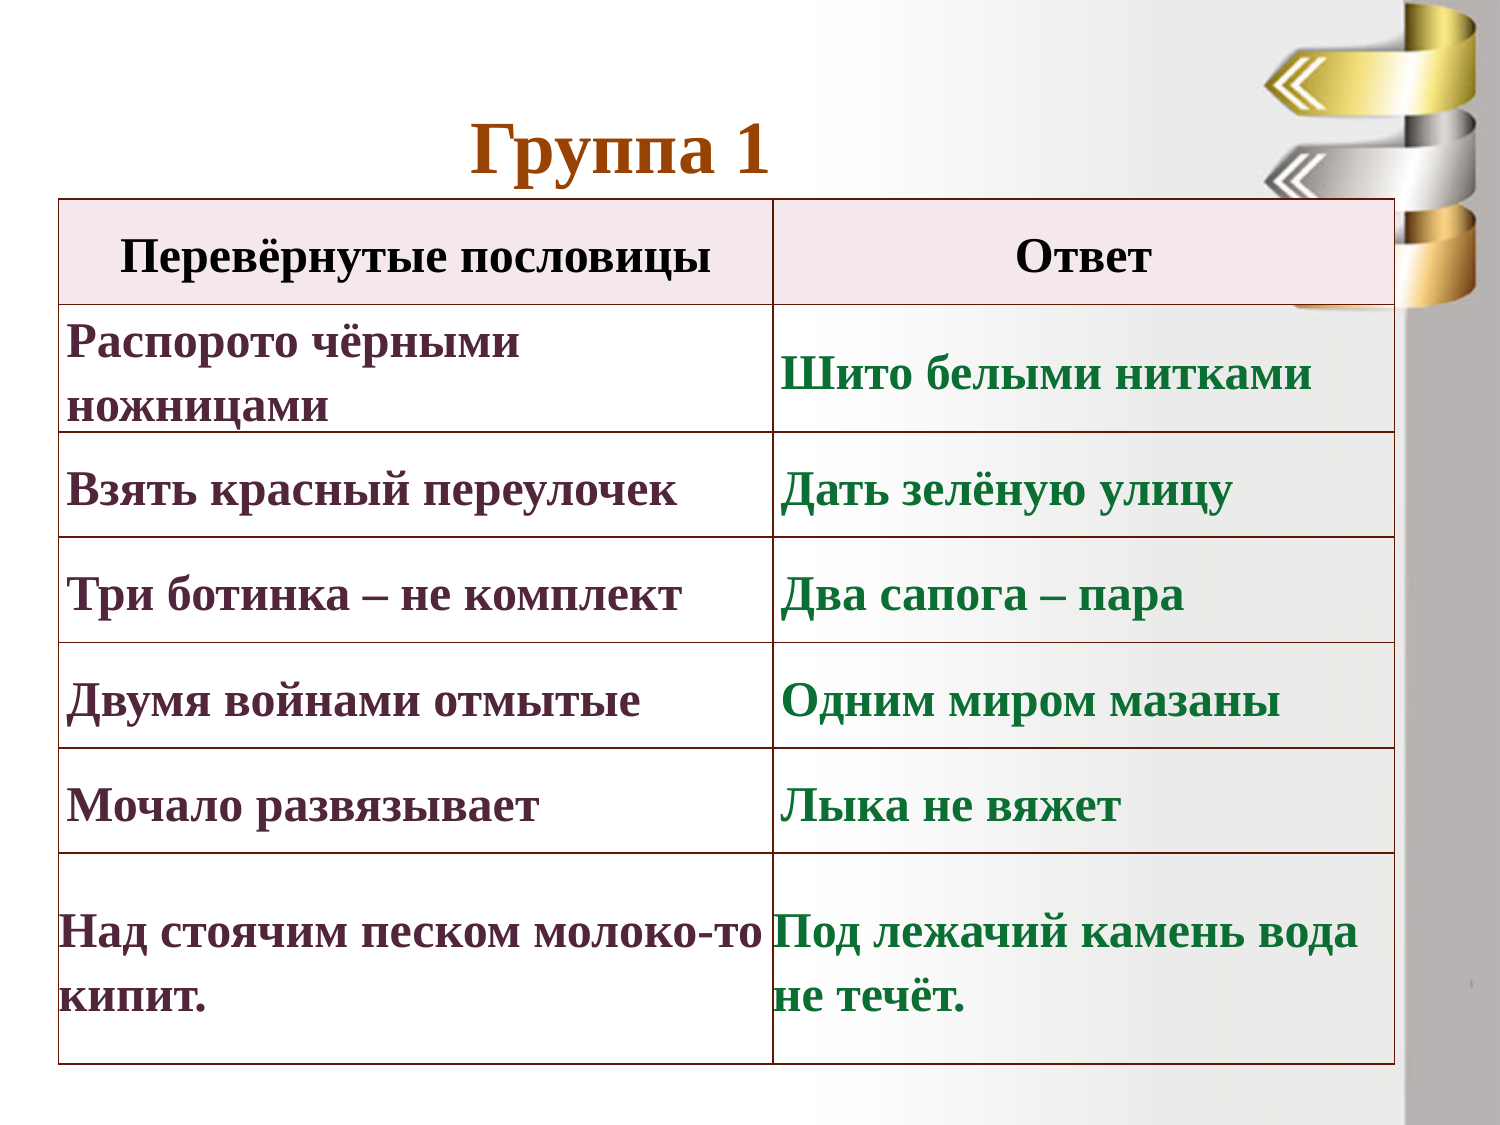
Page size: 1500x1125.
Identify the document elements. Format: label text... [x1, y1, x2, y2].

table_cell Два сапога – пара [774, 538, 1394, 642]
picture [0, 0, 1500, 1125]
table_cell Распорото чёрными ножницами [59, 305, 772, 431]
table_cell Над стоячим песком молоко-то кипит. [59, 854, 772, 1063]
text_box Группа 1 [0, 1, 1243, 242]
table_cell Двумя войнами отмытые [59, 643, 772, 747]
table_header Перевёрнутые пословицы [59, 242, 772, 304]
table_cell Взять красный переулочек [59, 433, 772, 536]
table_cell Три ботинка – не комплект [59, 538, 772, 642]
table_cell Под лежачий камень вода не течёт. [774, 854, 1394, 1063]
table_header Ответ [774, 200, 1394, 304]
table_cell Дать зелёную улицу [774, 433, 1394, 536]
table_cell Шито белыми нитками [774, 305, 1394, 431]
table_cell Мочало развязывает [59, 749, 772, 852]
table_cell Одним миром мазаны [774, 643, 1394, 747]
table_cell Лыка не вяжет [774, 749, 1394, 852]
